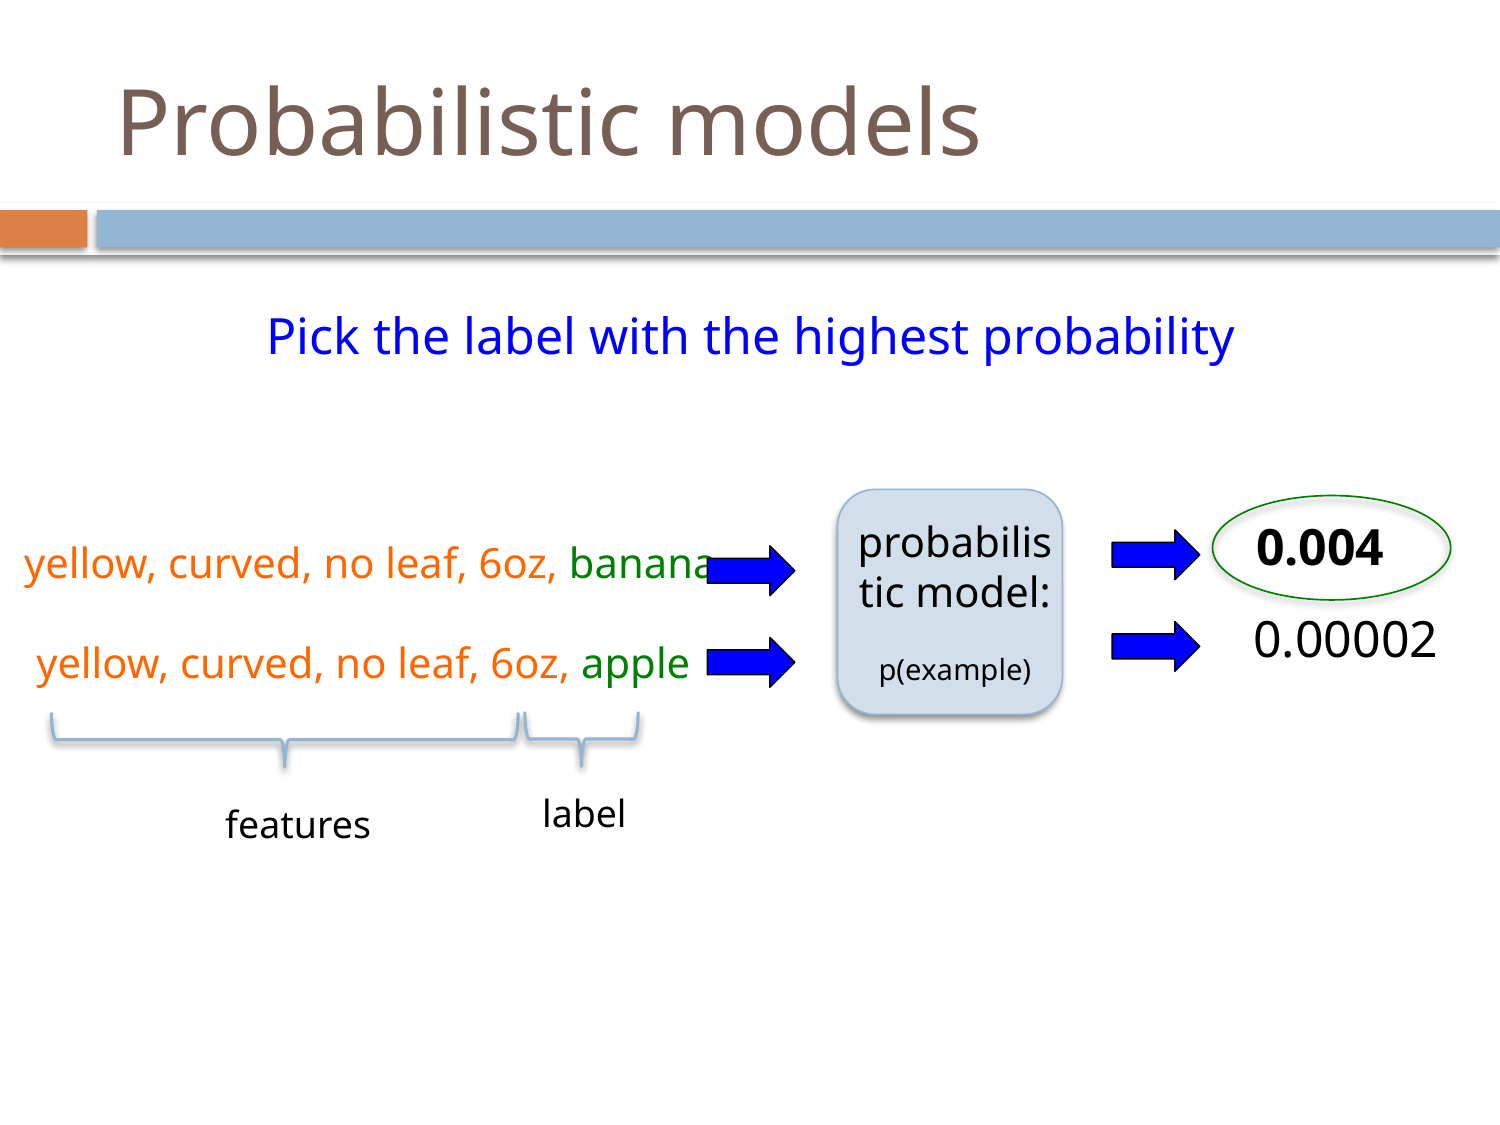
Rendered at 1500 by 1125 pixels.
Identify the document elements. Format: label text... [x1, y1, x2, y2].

title Probabilistic models [100, 37, 1438, 200]
text_box [1211, 494, 1452, 601]
text_box yellow, curved, no leaf, 6oz, banana [9, 529, 732, 595]
text_box 0.00002 [1238, 599, 1453, 675]
text_box yellow, curved, no leaf, 6oz, apple [21, 629, 706, 694]
text_box [707, 545, 795, 596]
text_box [1112, 621, 1200, 672]
text_box [707, 637, 795, 688]
text_box features [210, 794, 386, 854]
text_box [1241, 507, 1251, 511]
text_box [837, 489, 1073, 715]
text_box [49, 712, 520, 769]
text_box [523, 711, 640, 768]
text_box label [527, 782, 642, 843]
text_box Pick the label with the highest probability [251, 297, 1251, 372]
text_box [1112, 529, 1200, 580]
